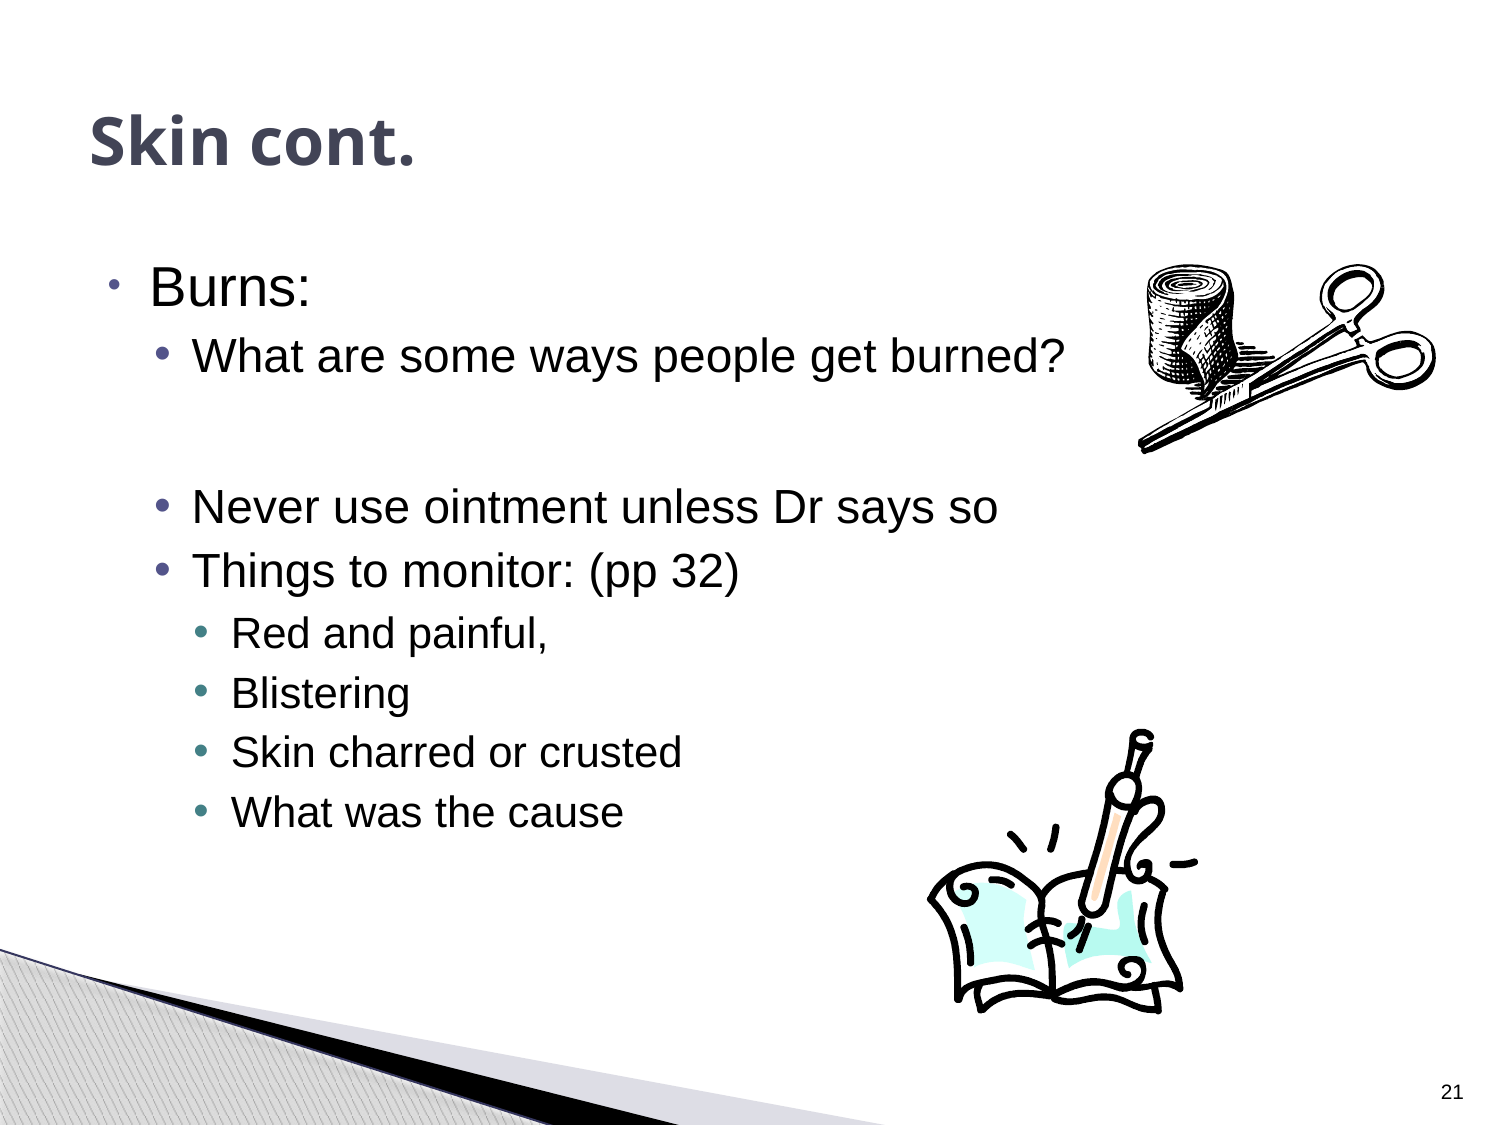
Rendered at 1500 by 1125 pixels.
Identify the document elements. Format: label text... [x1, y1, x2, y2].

title Skin cont. [75, 45, 1425, 233]
slide_number 21 [1418, 1051, 1479, 1112]
picture [1137, 262, 1438, 455]
list Burns: What are some ways people get burned? Never use ointment unless Dr says so Things to monitor: (pp 32) Red and painful, Blistering Skin charred or crusted What was the cause [75, 243, 1425, 986]
picture [924, 724, 1202, 1019]
